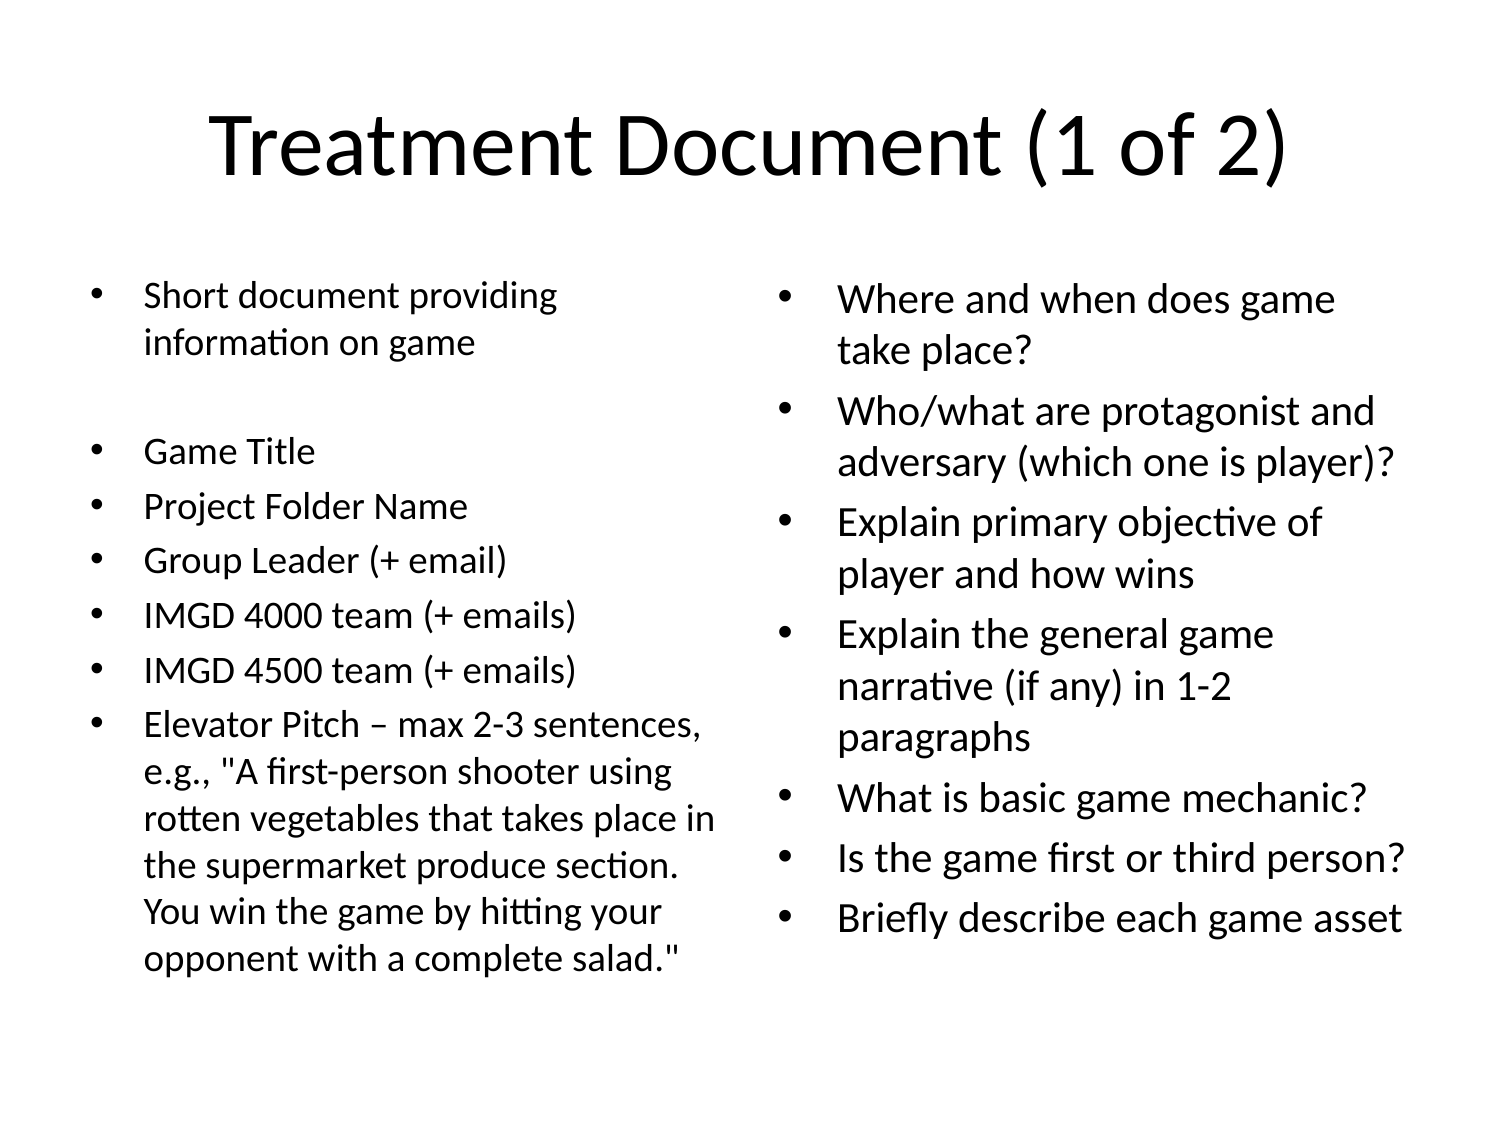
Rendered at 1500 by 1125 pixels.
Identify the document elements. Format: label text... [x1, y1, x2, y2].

title Treatment Document (1 of 2) [75, 45, 1425, 233]
list Where and when does game take place? Who/what are protagonist and adversary (which one is player)? Explain primary objective of player and how wins Explain the general game narrative (if any) in 1-2 paragraphs What is basic game mechanic? Is the game first or third person? Briefly describe each game asset [762, 262, 1425, 1005]
list Short document providing information on game Game Title Project Folder Name Group Leader (+ email) IMGD 4000 team (+ emails) IMGD 4500 team (+ emails) Elevator Pitch – max 2-3 sentences, e.g., "A first-person shooter using rotten vegetables that takes place in the supermarket produce section. You win the game by hitting your opponent with a complete salad." [75, 262, 738, 1005]
